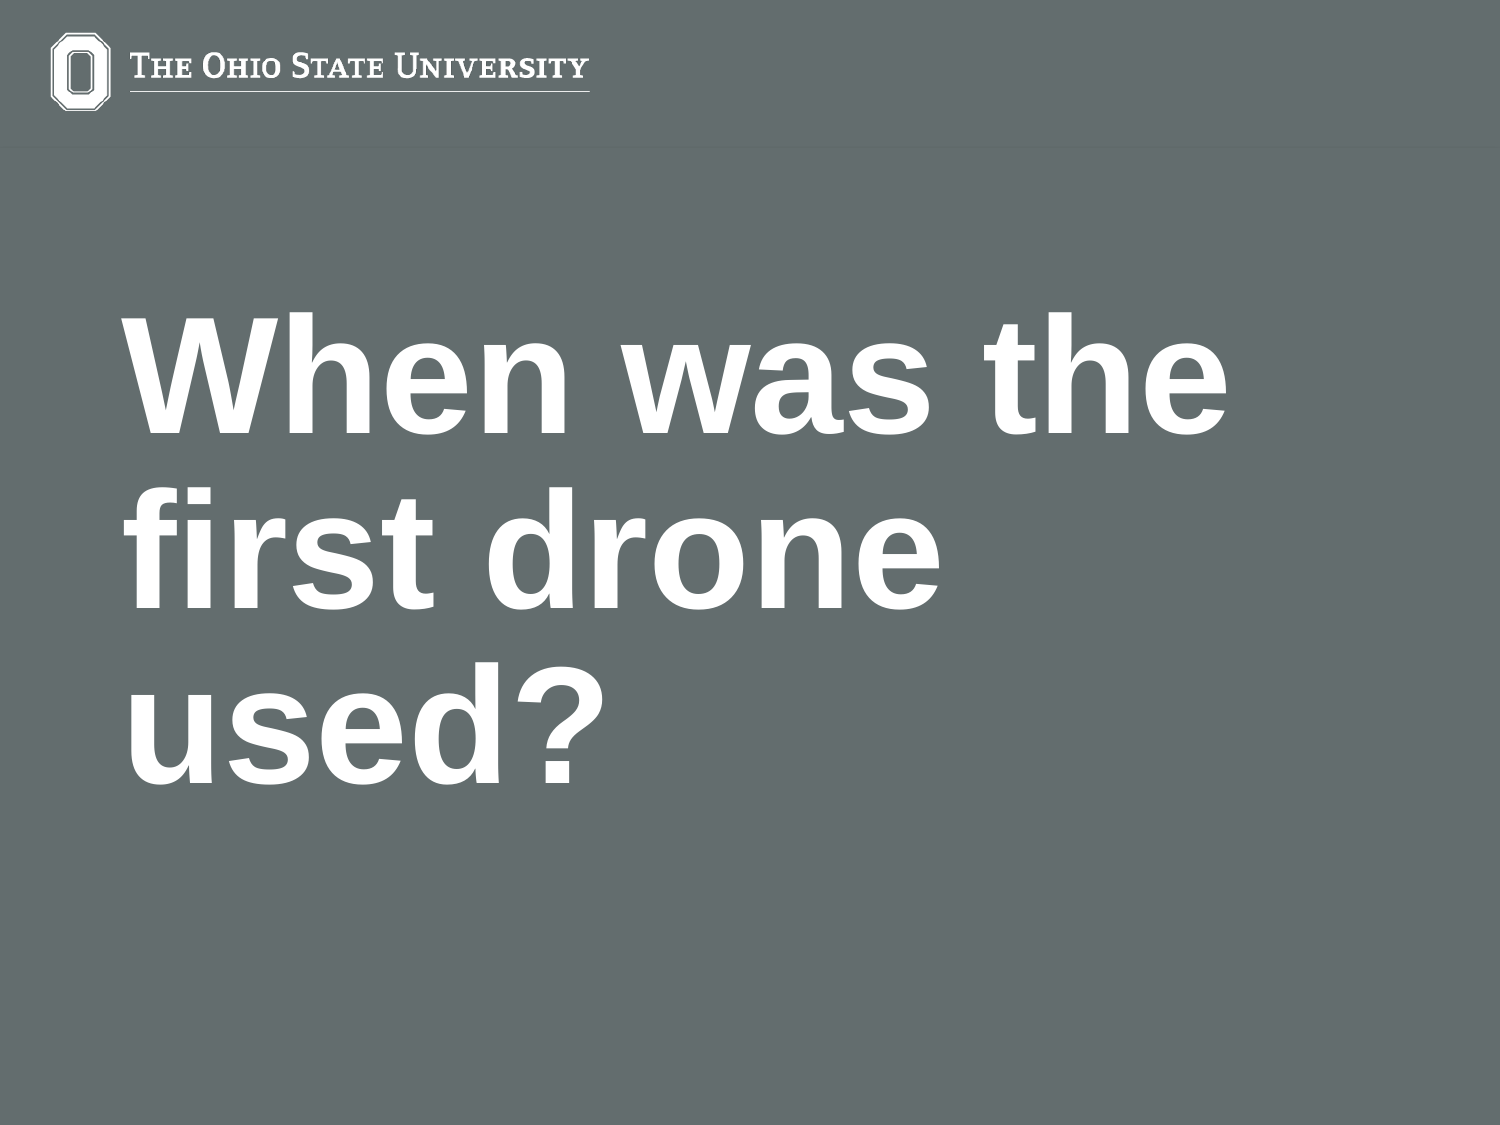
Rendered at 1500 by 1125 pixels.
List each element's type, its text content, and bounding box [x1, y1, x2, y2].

picture [50, 32, 590, 111]
list When was the first drone used? [106, 284, 1287, 1010]
